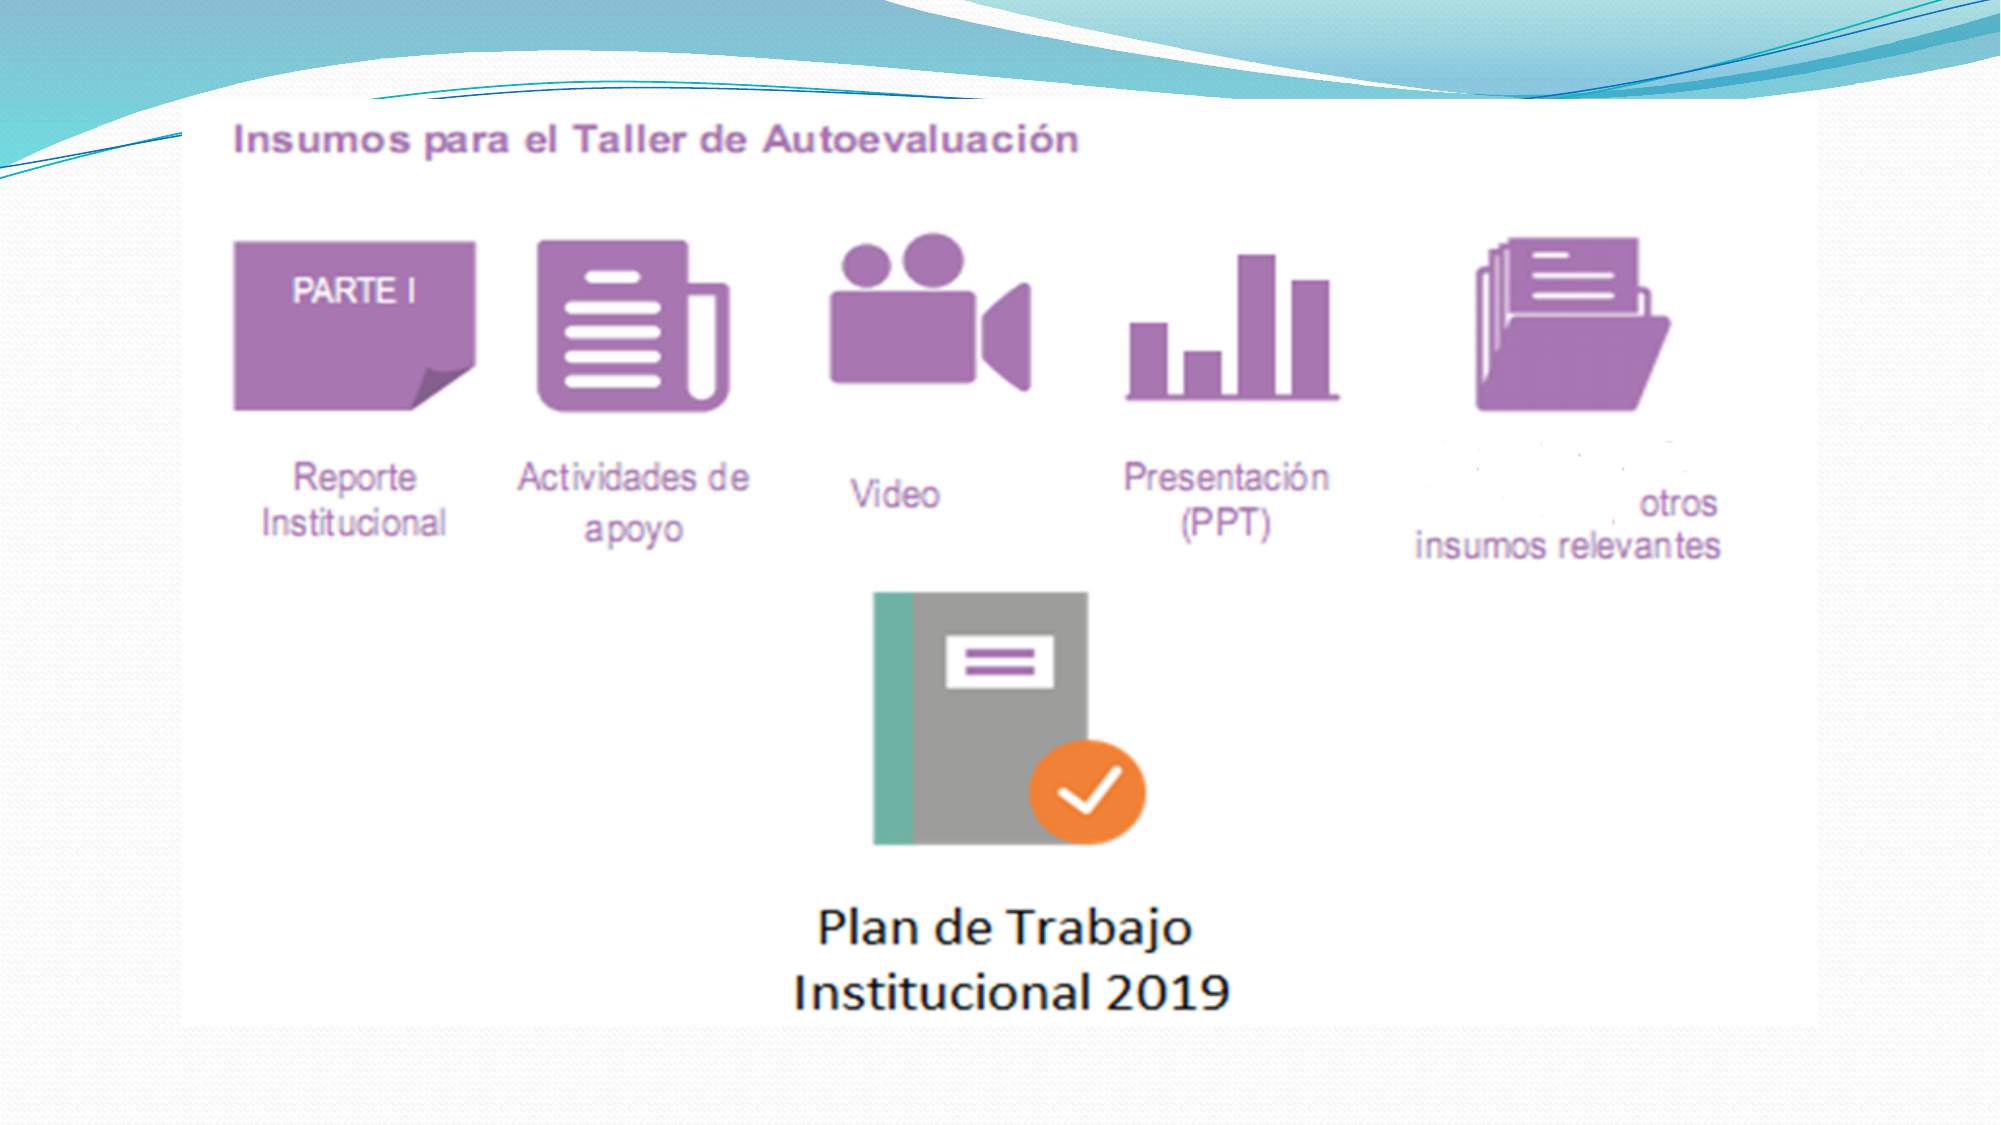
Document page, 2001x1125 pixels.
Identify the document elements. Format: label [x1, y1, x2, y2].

picture [181, 98, 1819, 1026]
